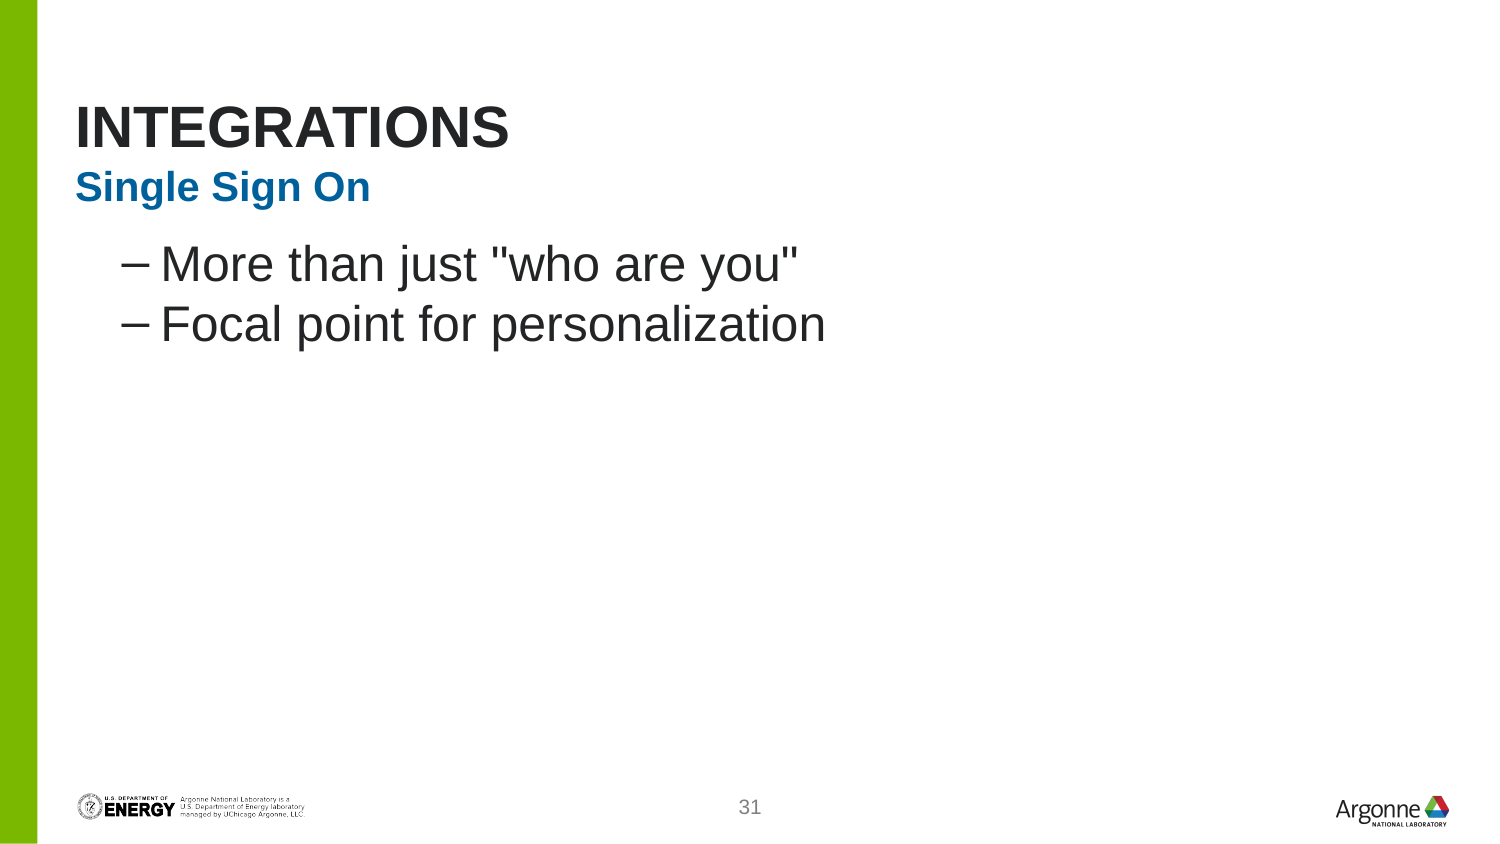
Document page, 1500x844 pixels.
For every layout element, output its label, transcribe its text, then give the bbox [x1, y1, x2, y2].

picture [75, 791, 308, 822]
picture [1330, 787, 1458, 834]
title Integrations [75, 58, 1449, 161]
slide_number 30 [712, 796, 788, 819]
list Single Sign On [75, 165, 1449, 228]
list More than just "who are you" Focal point for personalization [75, 231, 1449, 776]
